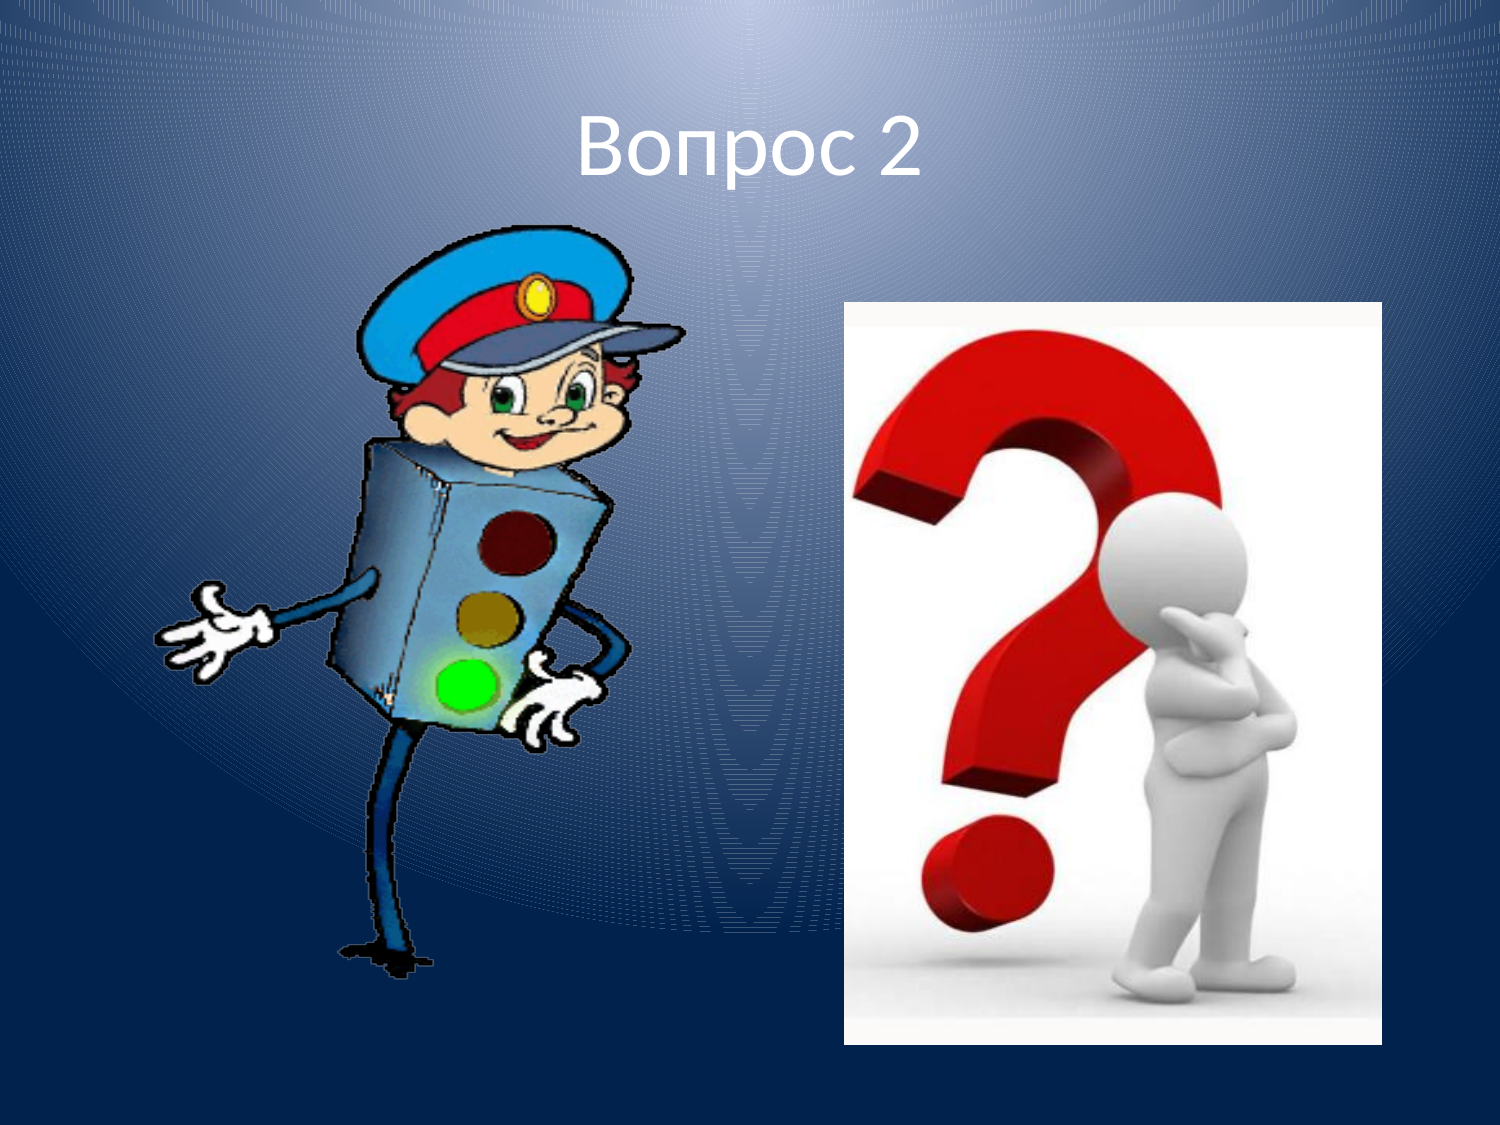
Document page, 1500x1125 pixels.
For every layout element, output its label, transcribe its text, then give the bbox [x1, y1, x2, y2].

picture [147, 207, 703, 988]
title Вопрос 2 [75, 45, 1425, 233]
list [844, 302, 1382, 1046]
